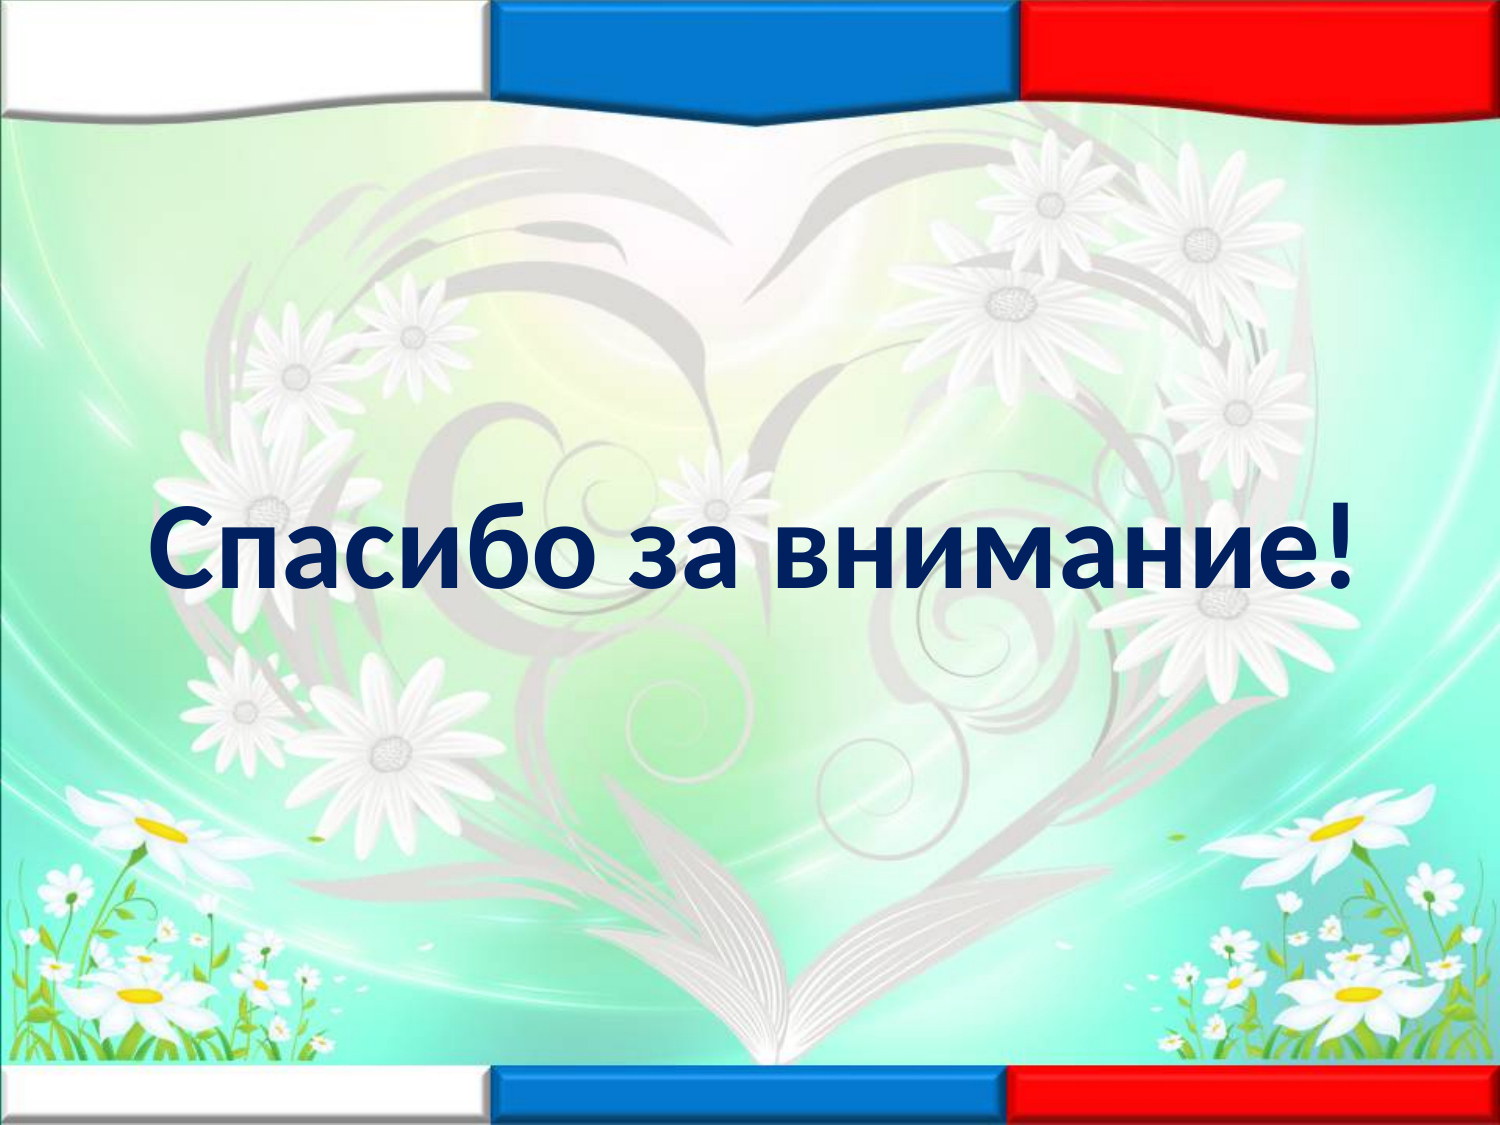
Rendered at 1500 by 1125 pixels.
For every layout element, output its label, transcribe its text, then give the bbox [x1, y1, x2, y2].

picture [0, 0, 1500, 1125]
text_box Спасибо за внимание! [112, 456, 1400, 621]
